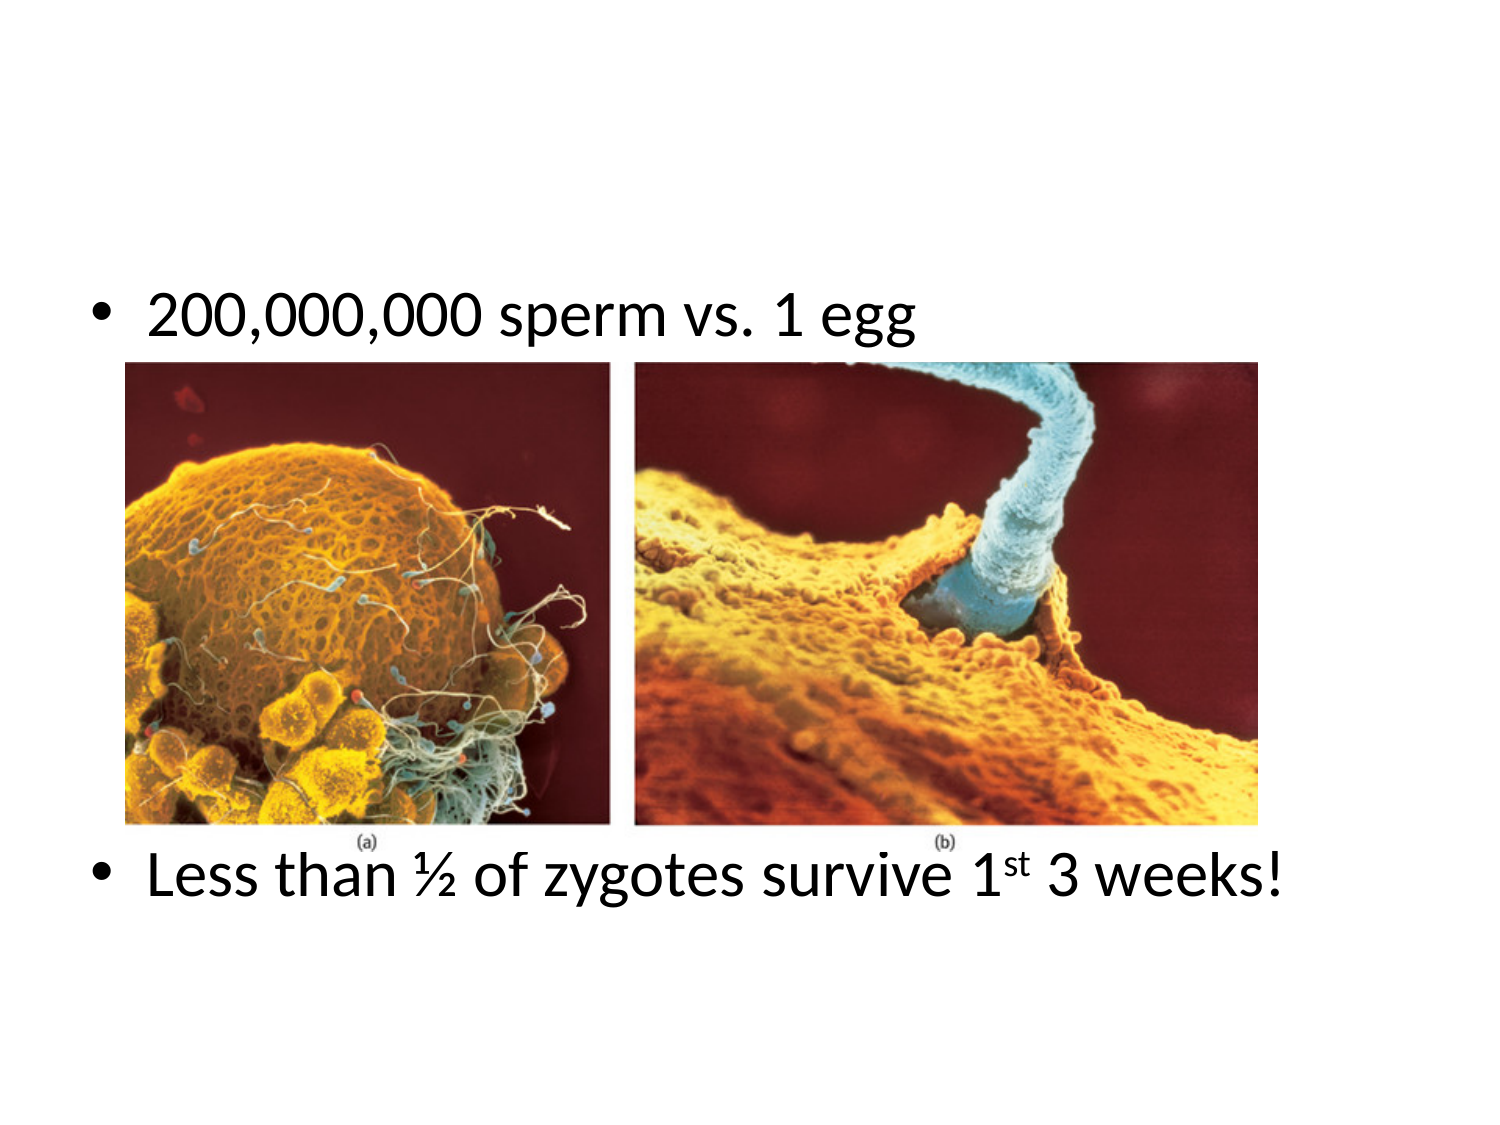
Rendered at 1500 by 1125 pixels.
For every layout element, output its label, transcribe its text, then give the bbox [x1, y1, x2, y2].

list 200,000,000 sperm vs. 1 egg Less than ½ of zygotes survive 1st 3 weeks! [75, 262, 1425, 1005]
picture [124, 362, 1258, 852]
